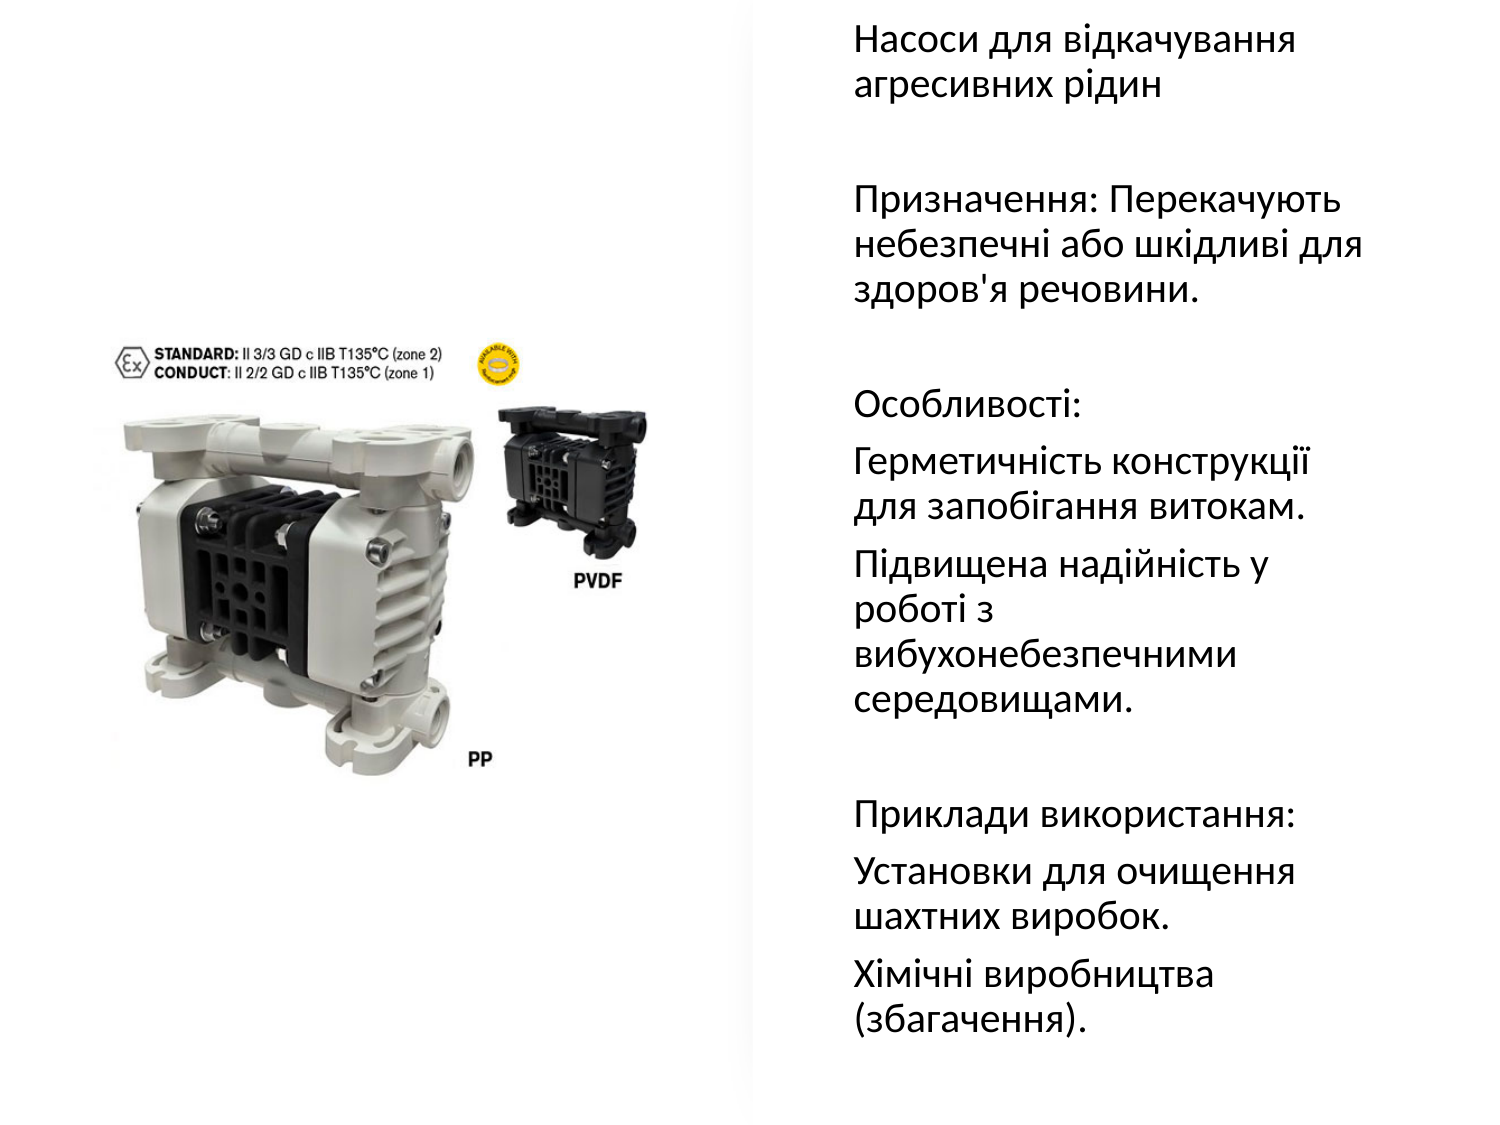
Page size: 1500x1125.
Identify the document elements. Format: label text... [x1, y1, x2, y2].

text_box [750, 0, 1500, 1125]
text_box Насоси для відкачування агресивних рідин Призначення: Перекачують небезпечні або шкідливі для здоров'я речовини. Особливості: Герметичність конструкції для запобігання витокам. Підвищена надійність у роботі з вибухонебезпечними середовищами. Приклади використання: Установки для очищення шахтних виробок. Хімічні виробництва (збагачення). [838, 33, 1399, 1024]
picture [93, 329, 653, 796]
text_box [0, 0, 750, 1125]
